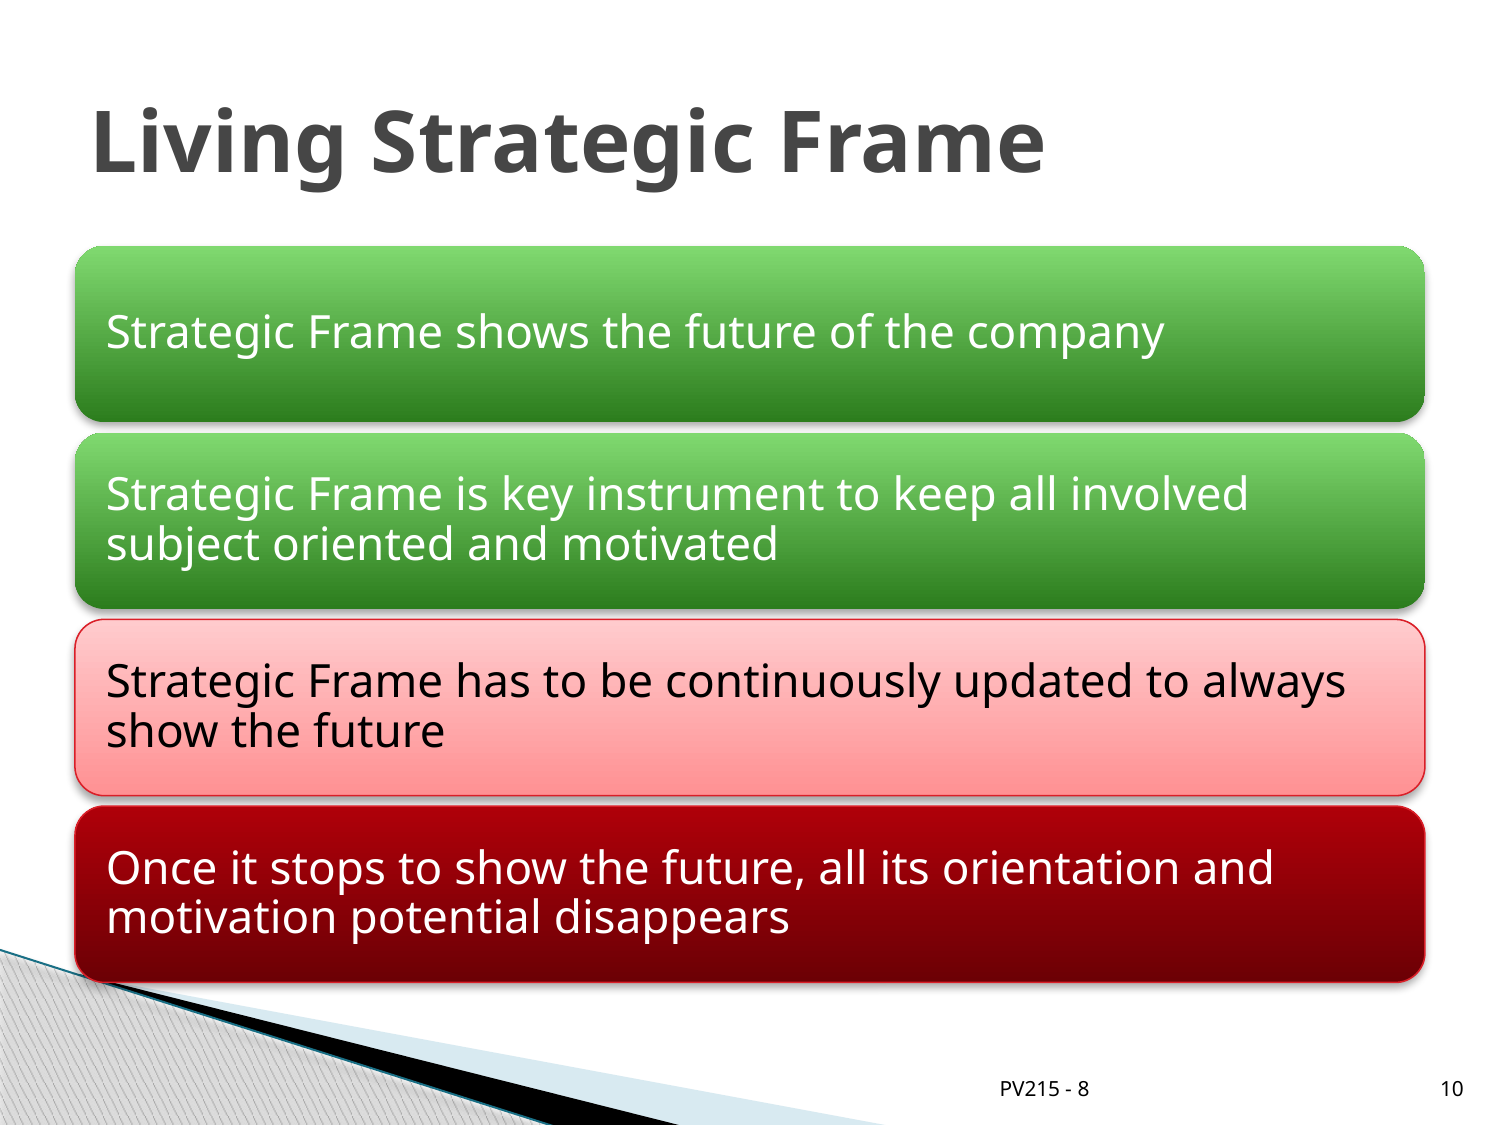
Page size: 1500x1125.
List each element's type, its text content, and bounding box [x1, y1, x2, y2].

slide_number 10 [1418, 1051, 1479, 1112]
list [74, 242, 1426, 986]
footer PV215 - 8 [718, 1051, 1105, 1112]
title Living Strategic Frame [75, 45, 1425, 233]
